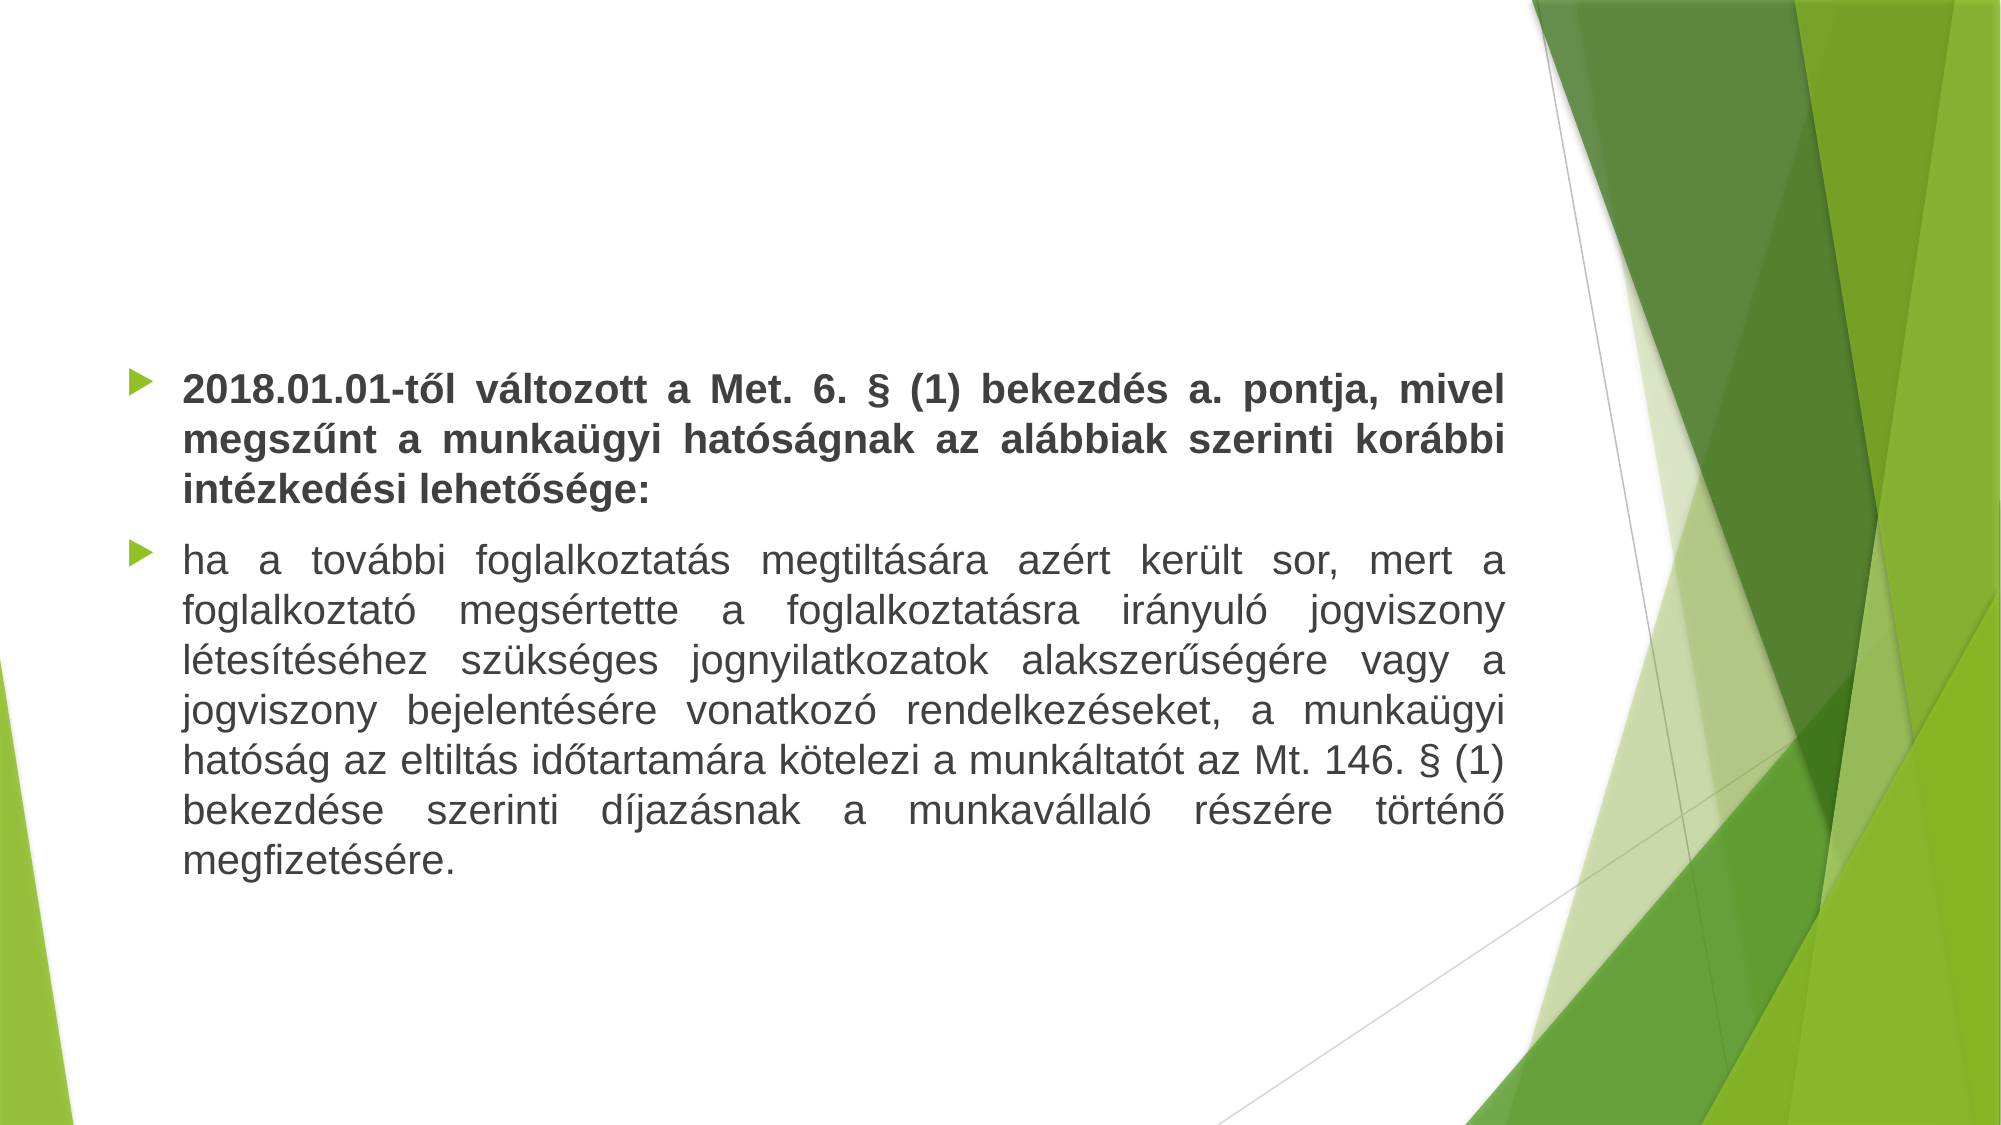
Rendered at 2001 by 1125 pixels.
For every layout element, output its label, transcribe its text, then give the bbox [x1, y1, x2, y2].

list 2018.01.01-től változott a Met. 6. § (1) bekezdés a. pontja, mivel megszűnt a munkaügyi hatóságnak az alábbiak szerinti korábbi intézkedési lehetősége: ha a további foglalkoztatás megtiltására azért került sor, mert a foglalkoztató megsértette a foglalkoztatásra irányuló jogviszony létesítéséhez szükséges jognyilatkozatok alakszerűségére vagy a jogviszony bejelentésére vonatkozó rendelkezéseket, a munkaügyi hatóság az eltiltás időtartamára kötelezi a munkáltatót az Mt. 146. § (1) bekezdése szerinti díjazásnak a munkavállaló részére történő megfizetésére. [111, 354, 1522, 992]
